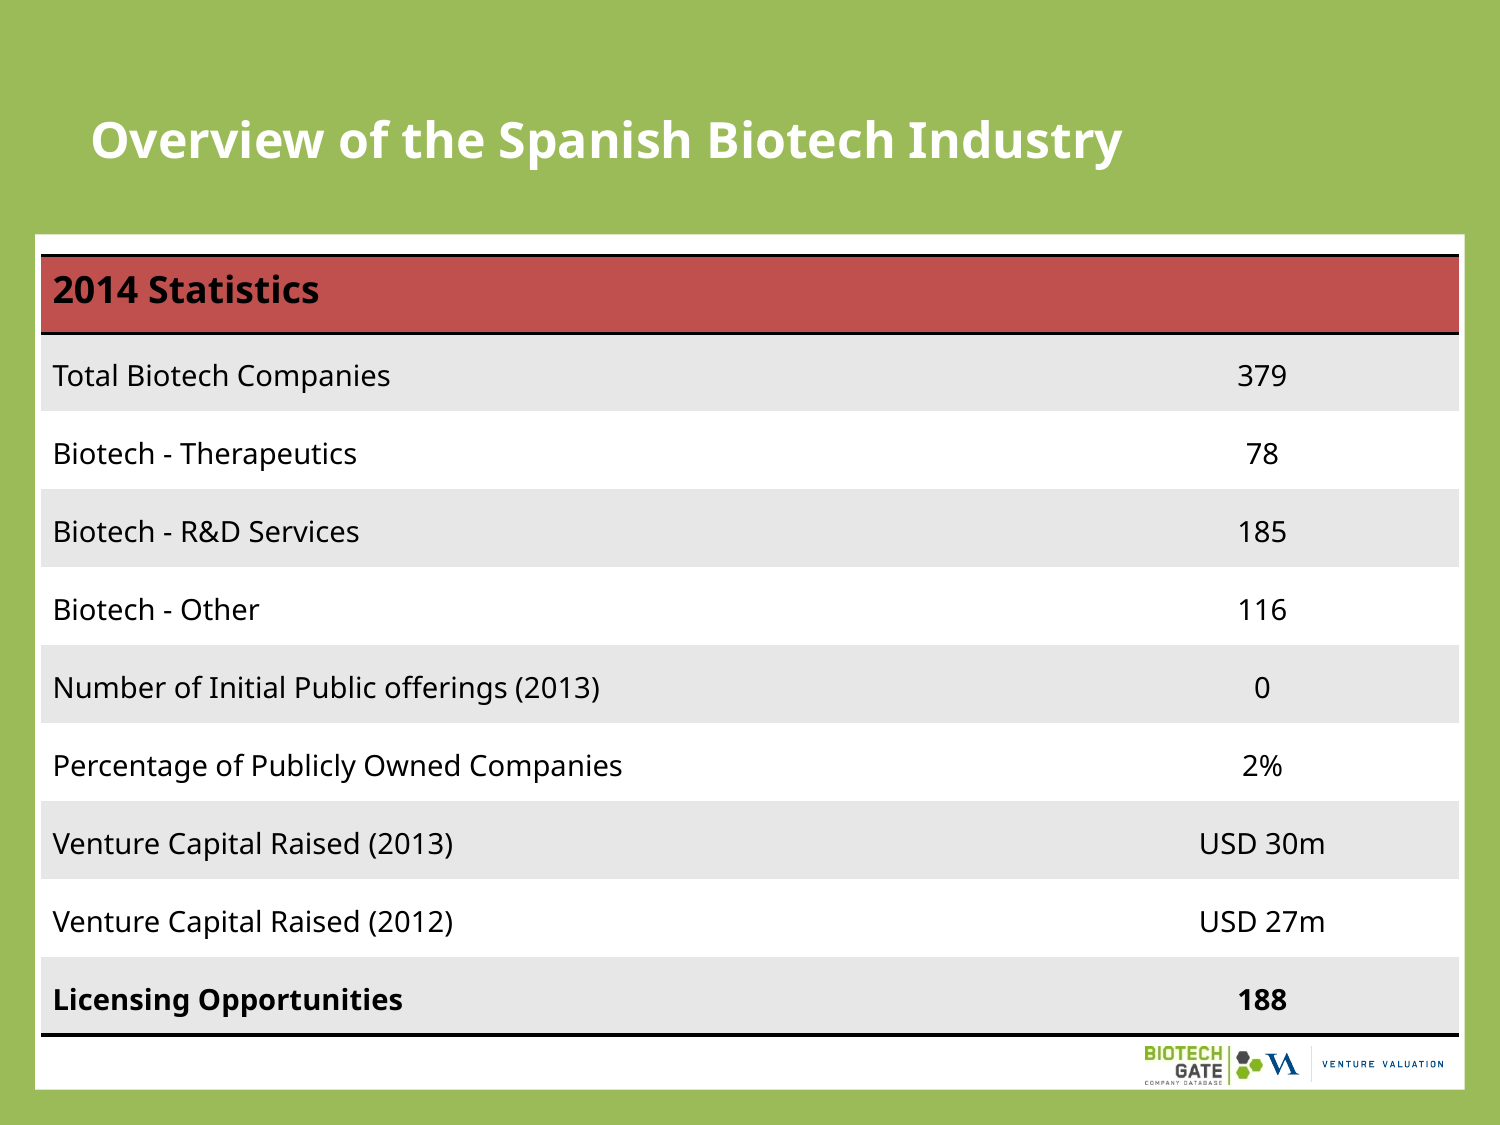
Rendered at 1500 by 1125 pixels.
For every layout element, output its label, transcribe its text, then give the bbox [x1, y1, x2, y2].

table_cell 78 [1066, 411, 1459, 489]
table_cell Biotech - R&D Services [41, 489, 1066, 567]
table_cell 116 [1066, 567, 1459, 645]
table_cell Venture Capital Raised (2012) [41, 879, 1066, 957]
table_cell Total Biotech Companies [41, 335, 1066, 411]
title Overview of the Spanish Biotech Industry [74, 44, 1426, 233]
table_cell Number of Initial Public offerings (2013) [41, 645, 1066, 723]
table_cell Biotech - Other [41, 567, 1066, 645]
table_cell 185 [1066, 489, 1459, 567]
picture [1145, 1046, 1263, 1085]
table_cell Biotech - Therapeutics [41, 411, 1066, 489]
table_cell Licensing Opportunities [41, 957, 1066, 1033]
table_cell 2% [1066, 723, 1459, 801]
table_cell USD 30m [1066, 801, 1459, 879]
table_cell USD 27m [1066, 879, 1459, 957]
table_cell Percentage of Publicly Owned Companies [41, 723, 1066, 801]
table_cell 0 [1066, 645, 1459, 723]
table_cell 188 [1066, 957, 1459, 1033]
table_cell 379 [1066, 335, 1459, 411]
table_header [1066, 257, 1459, 332]
picture [1265, 1046, 1443, 1082]
table_header 2014 Statistics [41, 257, 1066, 332]
table_cell Venture Capital Raised (2013) [41, 801, 1066, 879]
